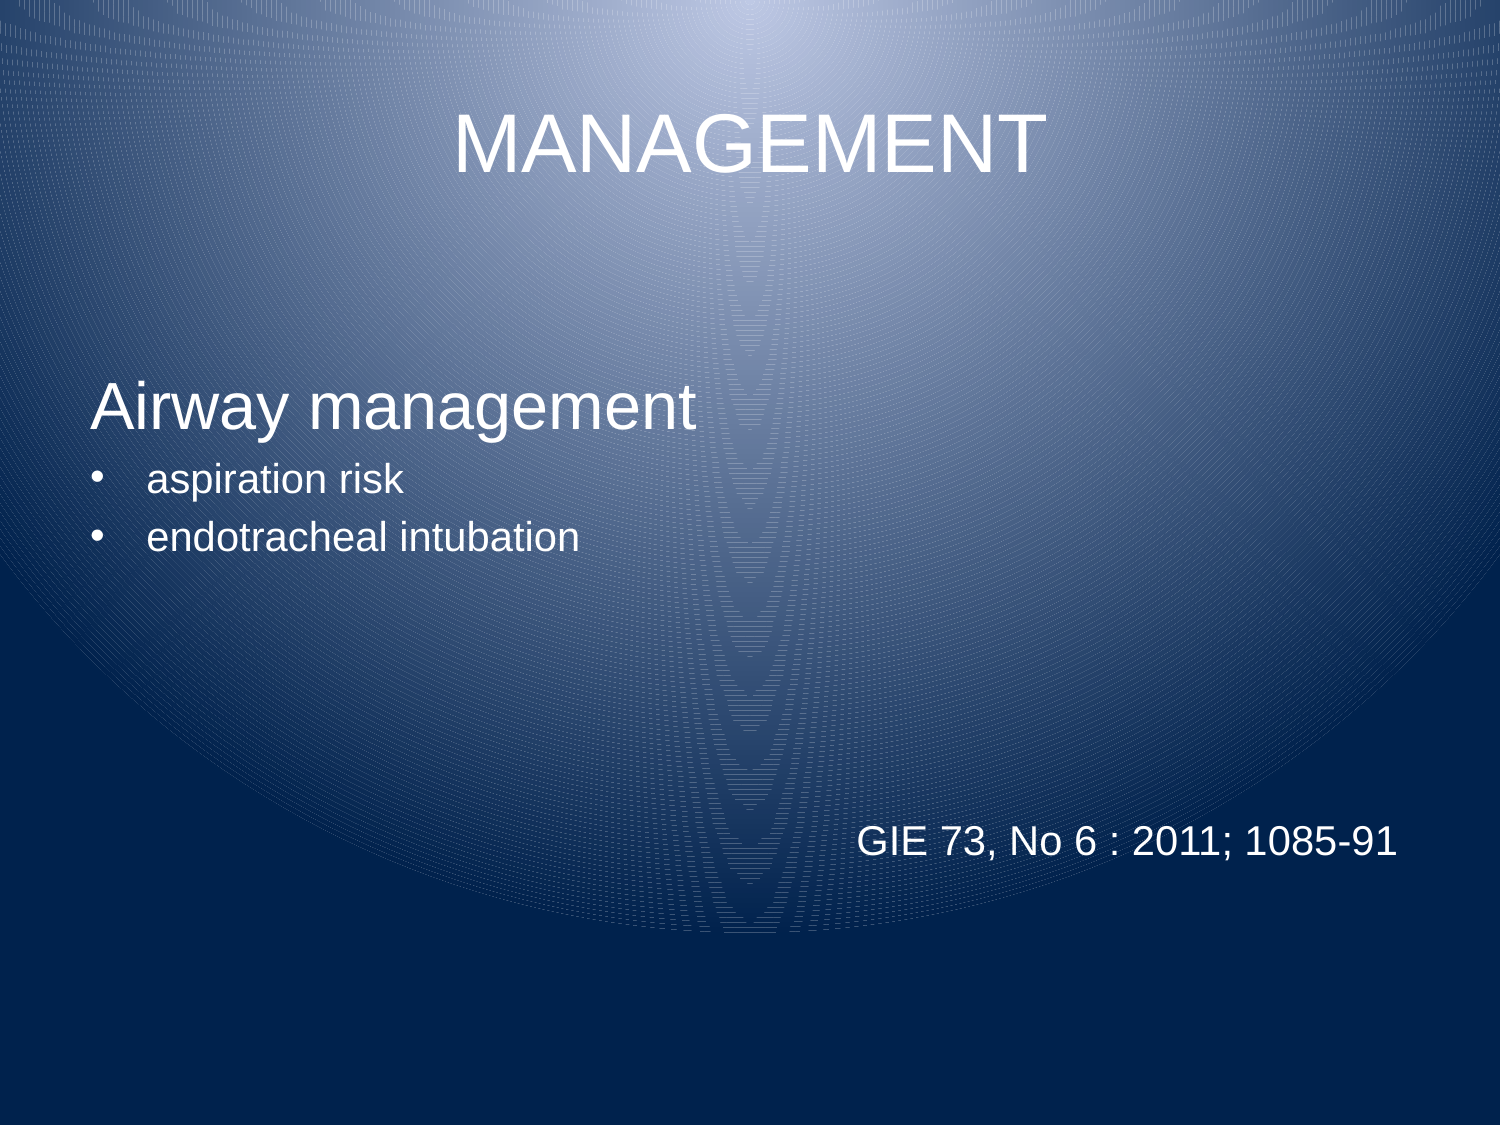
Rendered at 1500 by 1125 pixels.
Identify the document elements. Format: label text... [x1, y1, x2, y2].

list Airway management aspiration risk endotracheal intubation GIE 73, No 6 : 2011; 1085-91 [75, 262, 1425, 1005]
title MANAGEMENT [75, 45, 1425, 233]
